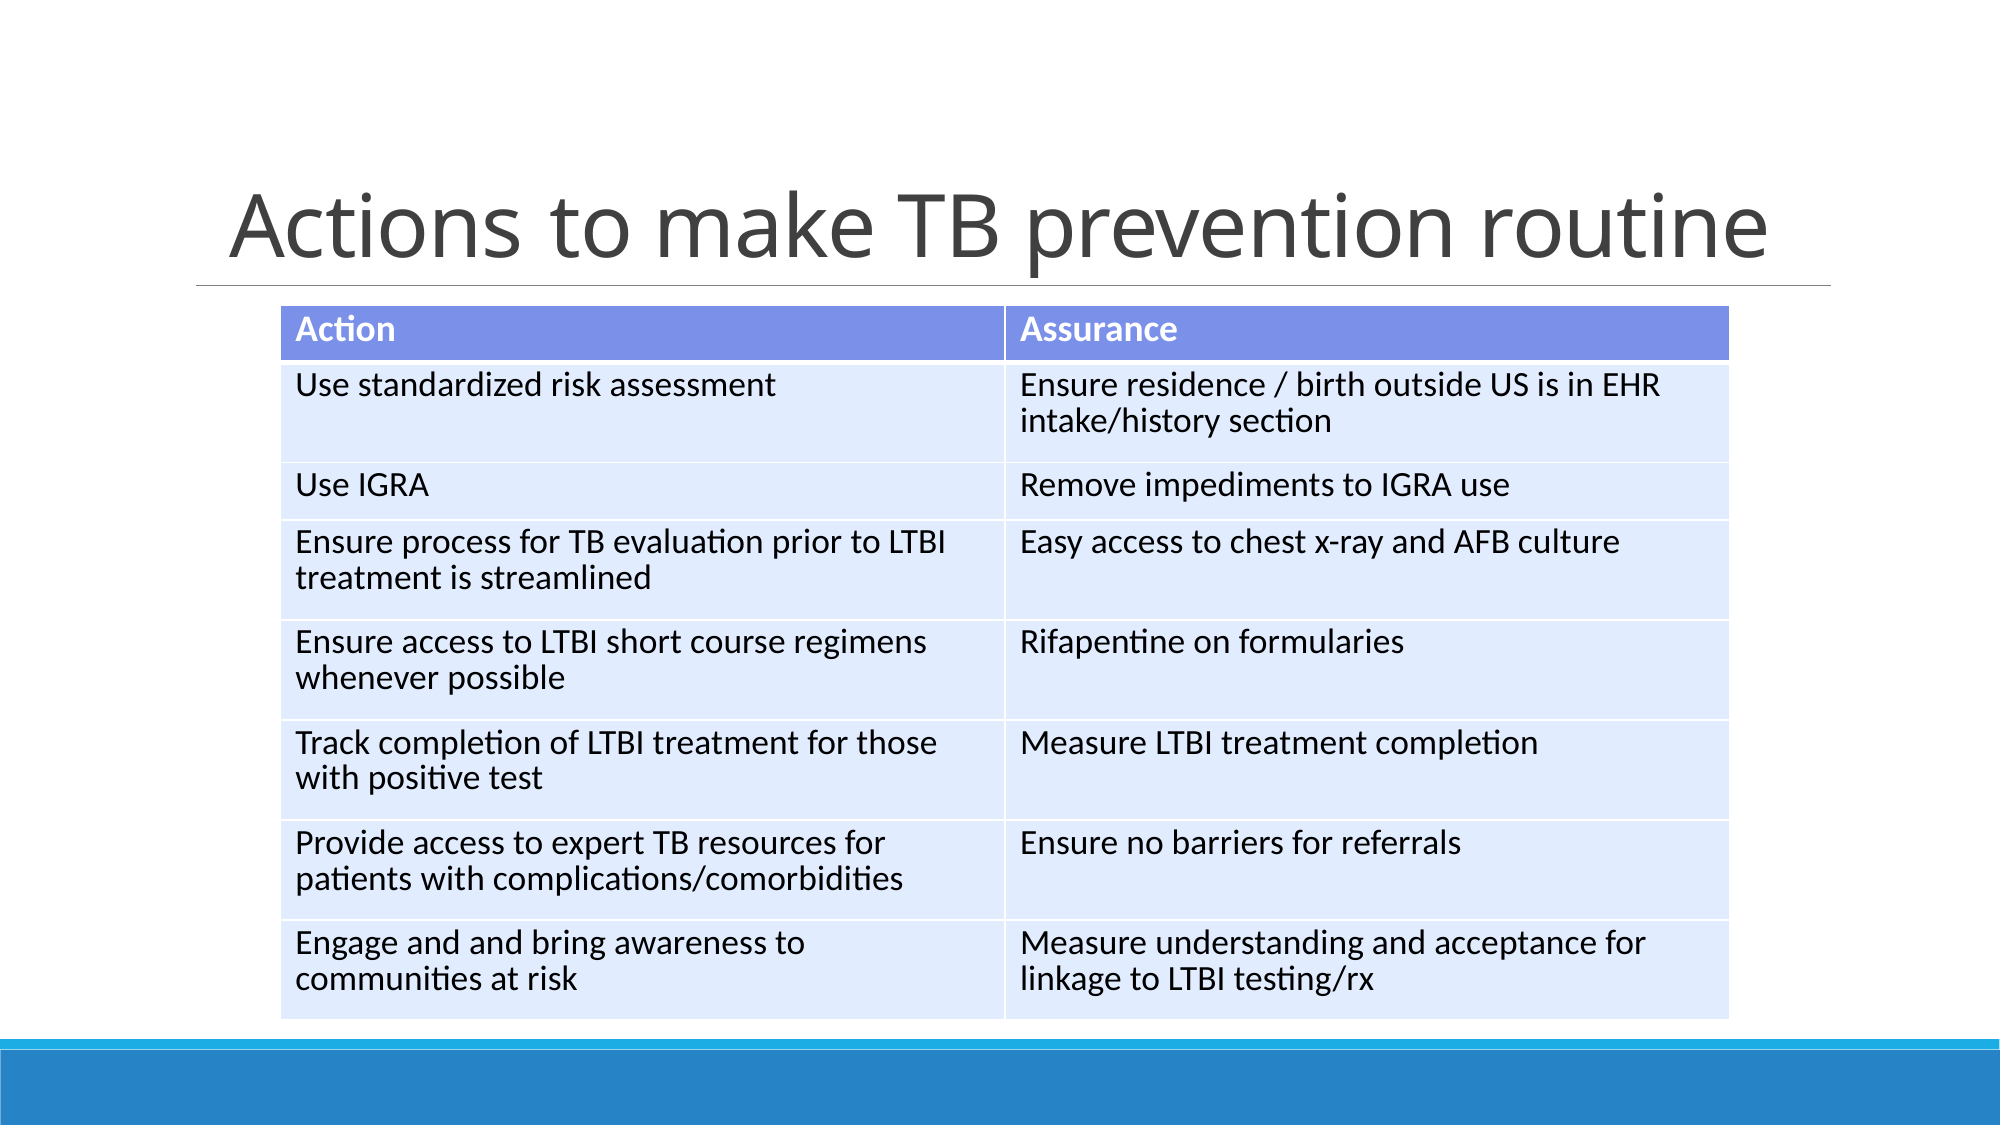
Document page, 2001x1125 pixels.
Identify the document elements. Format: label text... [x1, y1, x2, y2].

table_cell Measure understanding and acceptance for linkage to LTBI testing/rx [1006, 921, 1729, 1019]
table_cell Measure LTBI treatment completion [1006, 721, 1729, 819]
table_cell Use IGRA [281, 463, 1004, 519]
table_cell Remove impediments to IGRA use [1006, 463, 1729, 519]
table_cell Ensure residence / birth outside US is in EHR intake/history section [1006, 365, 1729, 462]
table_cell Ensure process for TB evaluation prior to LTBI treatment is streamlined [281, 521, 1004, 619]
table_cell Use standardized risk assessment [281, 365, 1004, 462]
table_cell Track completion of LTBI treatment for those with positive test [281, 721, 1004, 819]
table_header Action [281, 306, 1004, 360]
table_cell Easy access to chest x-ray and AFB culture [1006, 521, 1729, 619]
table_header Assurance [1006, 306, 1729, 360]
table_cell Provide access to expert TB resources for patients with complications/comorbidities [281, 821, 1004, 919]
table_cell Ensure no barriers for referrals [1006, 821, 1729, 919]
table_cell Engage and and bring awareness to communities at risk [281, 921, 1004, 1019]
table_cell Ensure access to LTBI short course regimens whenever possible [281, 621, 1004, 719]
table_cell Rifapentine on formularies [1006, 621, 1729, 719]
title Actions to make TB prevention routine [0, 47, 2000, 285]
